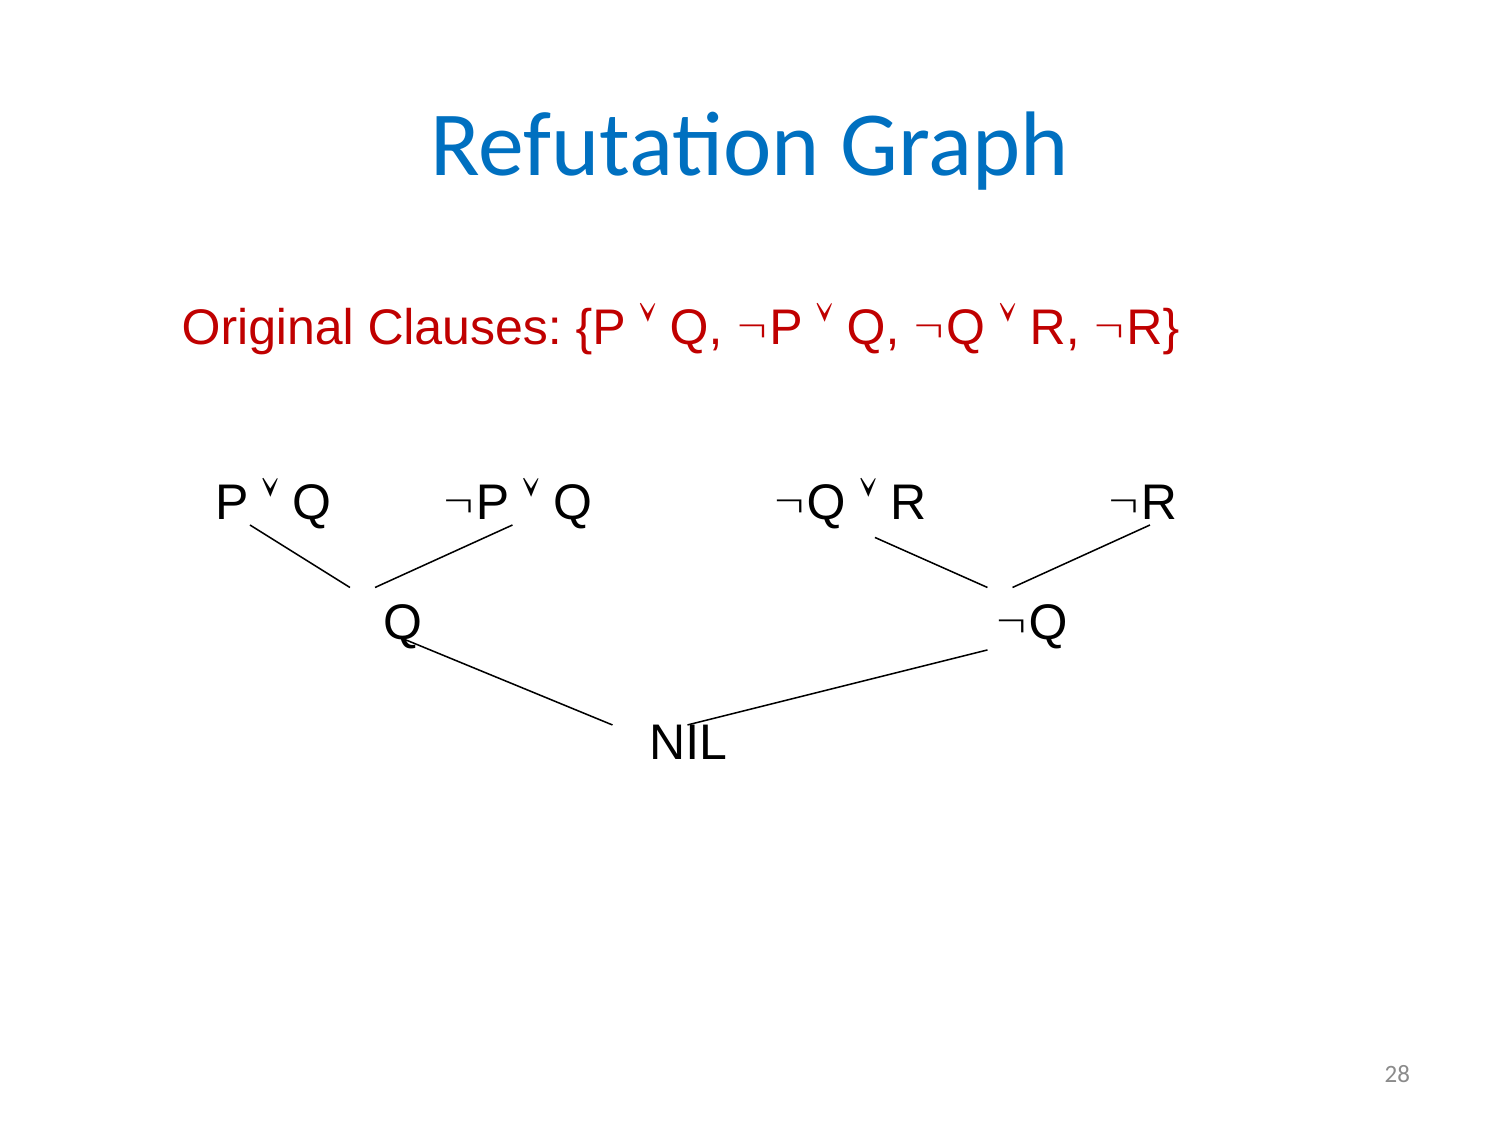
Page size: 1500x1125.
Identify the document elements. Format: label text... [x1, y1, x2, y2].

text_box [399, 637, 613, 726]
text_box P  Q P  Q Q  R R Q Q NIL [200, 462, 1416, 778]
title Refutation Graph [75, 45, 1425, 233]
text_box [874, 537, 988, 588]
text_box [1012, 524, 1151, 588]
text_box Original Clauses: {P  Q, P  Q, Q  R, R} [166, 287, 1195, 423]
slide_number 28 [1074, 1042, 1425, 1103]
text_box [374, 524, 513, 588]
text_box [249, 524, 351, 588]
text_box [687, 649, 988, 726]
